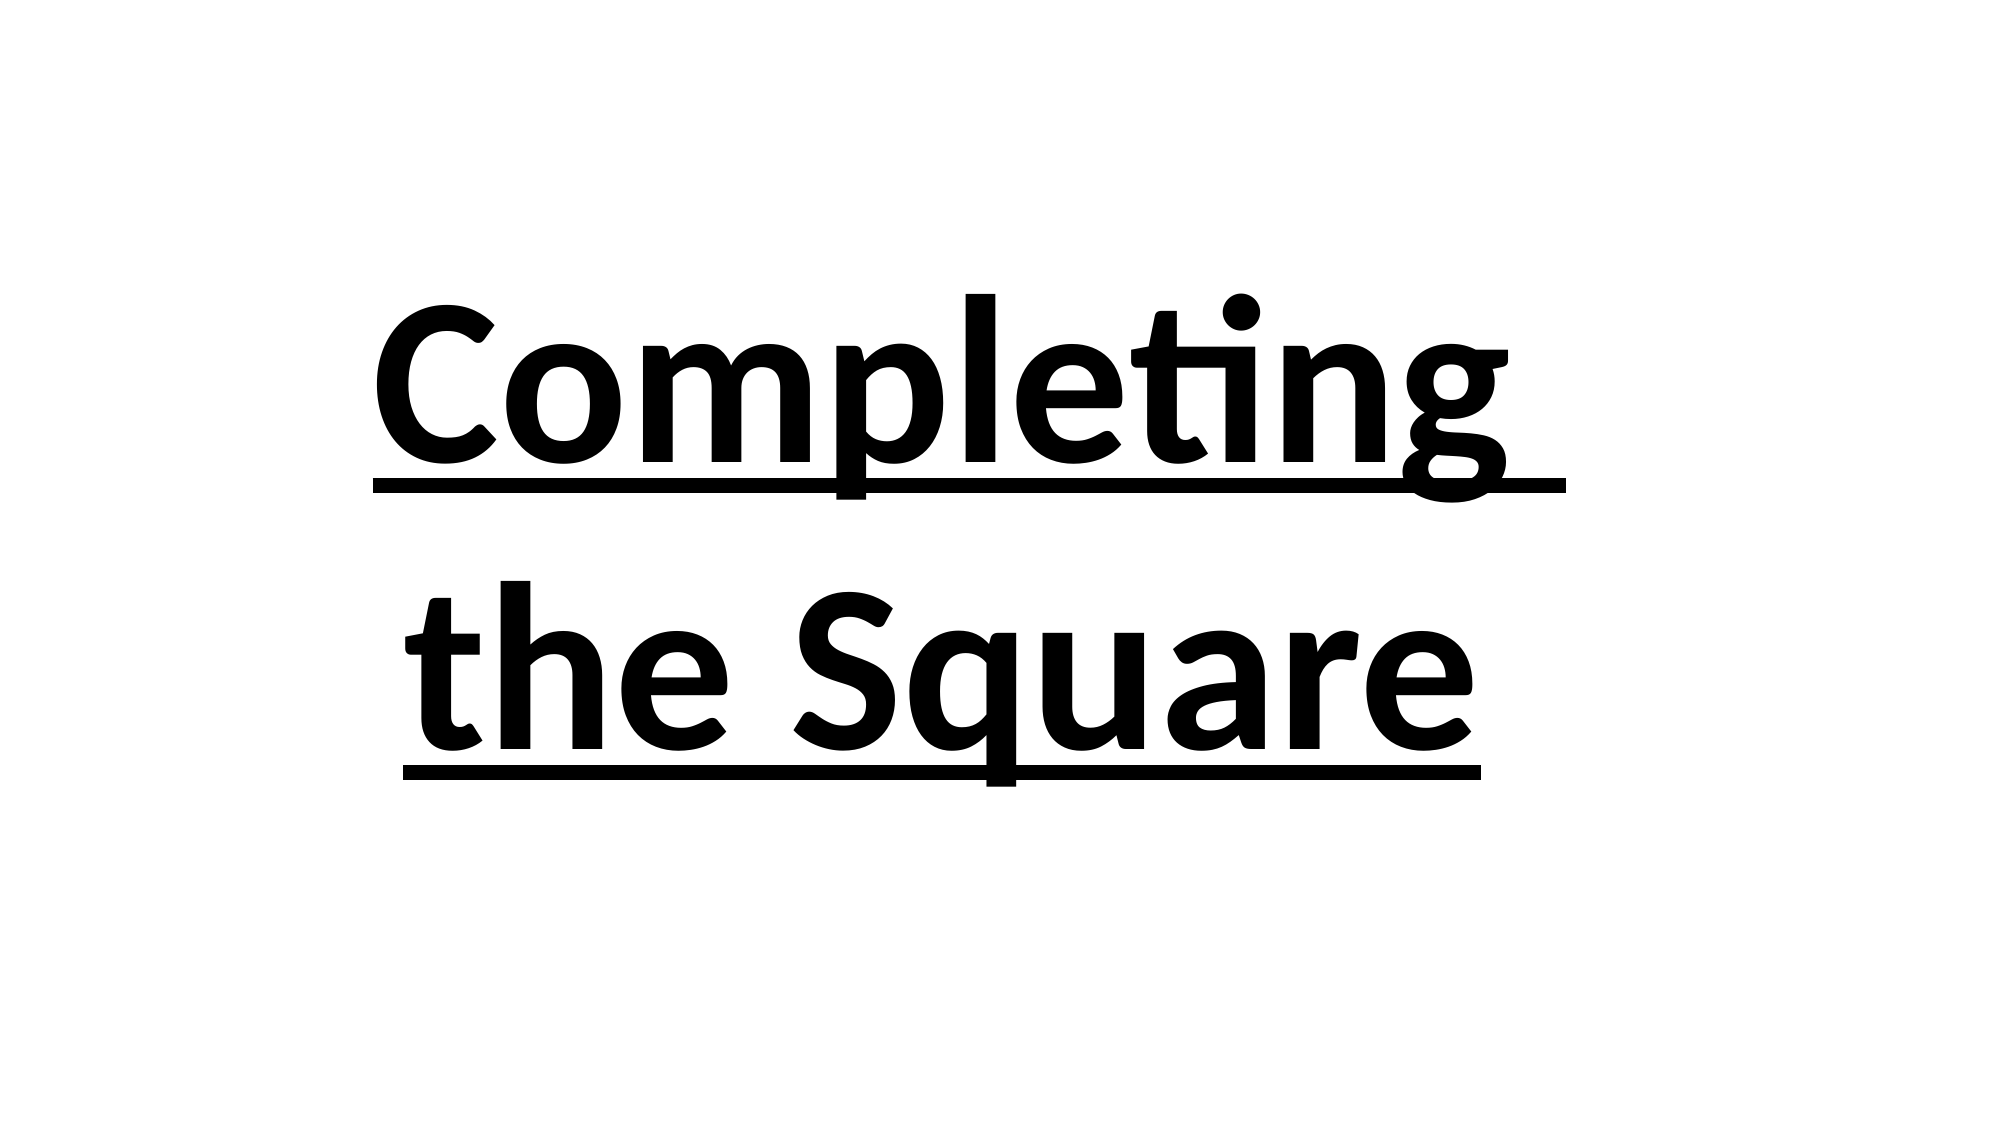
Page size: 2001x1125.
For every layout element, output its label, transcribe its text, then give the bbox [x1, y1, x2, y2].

text_box Completing the Square [80, 215, 1858, 806]
